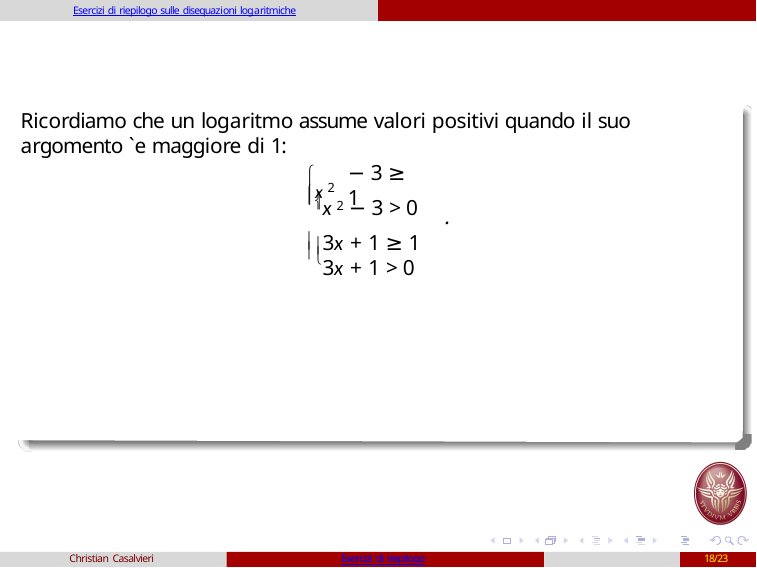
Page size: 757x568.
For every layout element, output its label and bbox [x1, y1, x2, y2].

slide_number [338, 552, 433, 568]
footer [67, 552, 160, 568]
text_box [0, 0, 756, 567]
